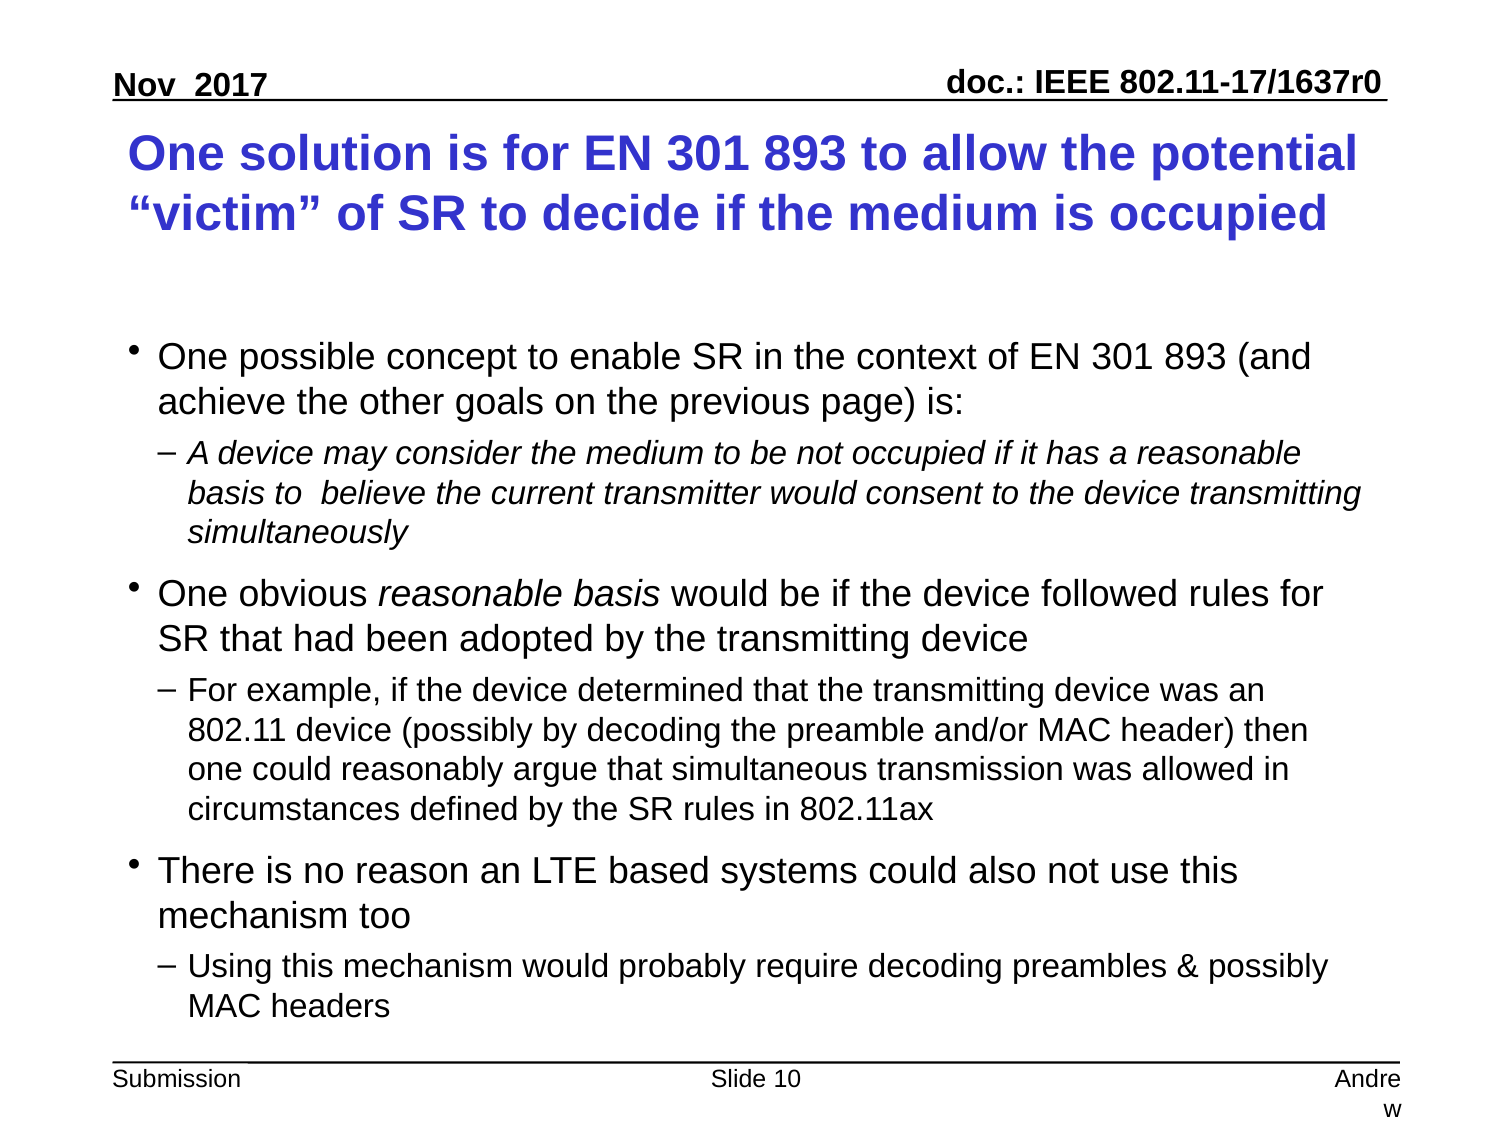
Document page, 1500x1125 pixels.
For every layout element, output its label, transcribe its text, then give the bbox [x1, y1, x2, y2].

footer Andrew Myles, Cisco [1320, 1061, 1402, 1093]
list One possible concept to enable SR in the context of EN 301 893 (and achieve the other goals on the previous page) is: A device may consider the medium to be not occupied if it has a reasonable basis to believe the current transmitter would consent to the device transmitting simultaneously One obvious reasonable basis would be if the device followed rules for SR that had been adopted by the transmitting device For example, if the device determined that the transmitting device was an 802.11 device (possibly by decoding the preamble and/or MAC header) then one could reasonably argue that simultaneous transmission was allowed in circumstances defined by the SR rules in 802.11ax There is no reason an LTE based systems could also not use this mechanism too Using this mechanism would probably require decoding preambles & possibly MAC headers [112, 324, 1388, 1000]
title One solution is for EN 301 893 to allow the potential “victim” of SR to decide if the medium is occupied [112, 112, 1388, 288]
slide_number Slide 10 [709, 1061, 803, 1093]
